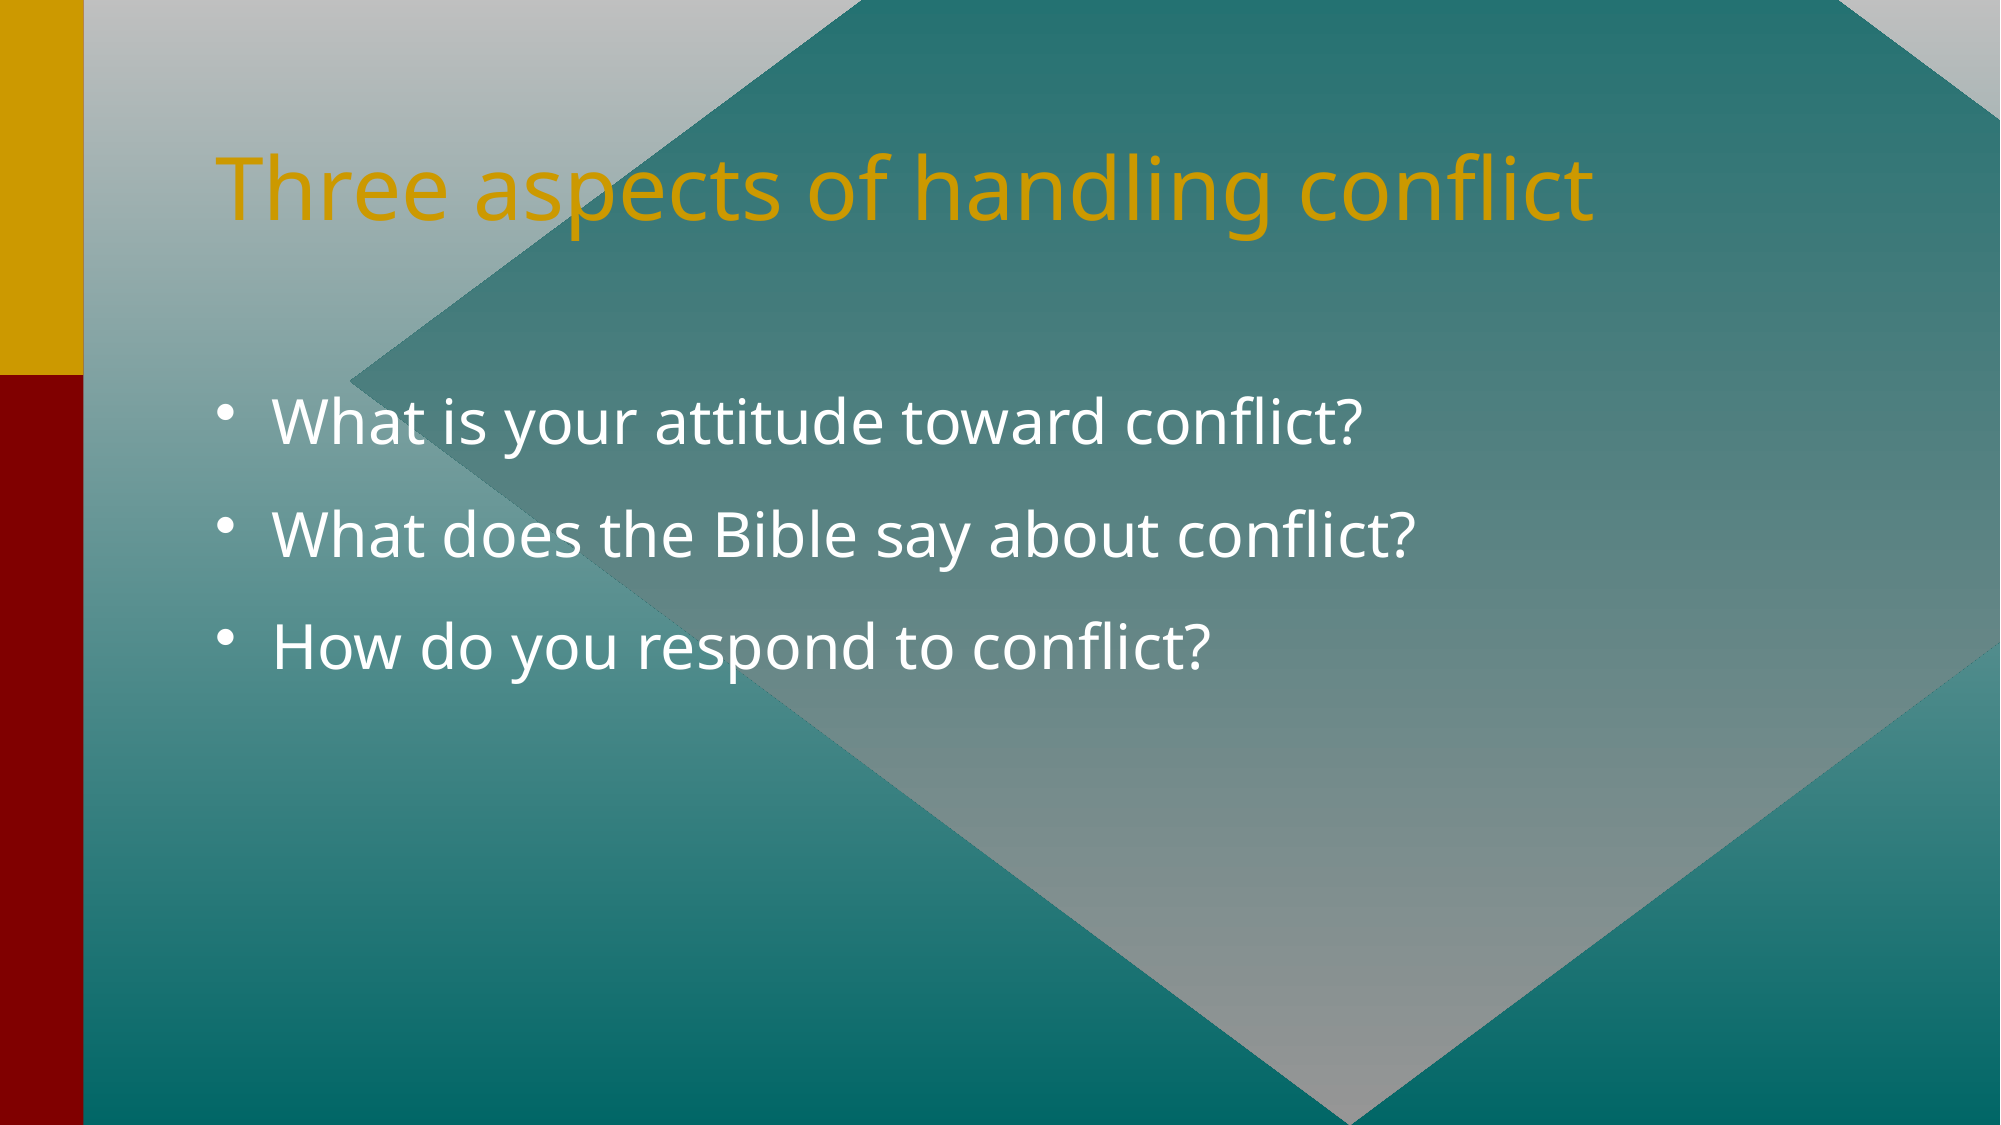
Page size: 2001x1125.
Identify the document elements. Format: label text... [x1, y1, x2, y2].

list What is your attitude toward conflict? What does the Bible say about conflict? How do you respond to conflict? [199, 374, 1851, 976]
title Three aspects of handling conflict [199, 99, 1801, 288]
